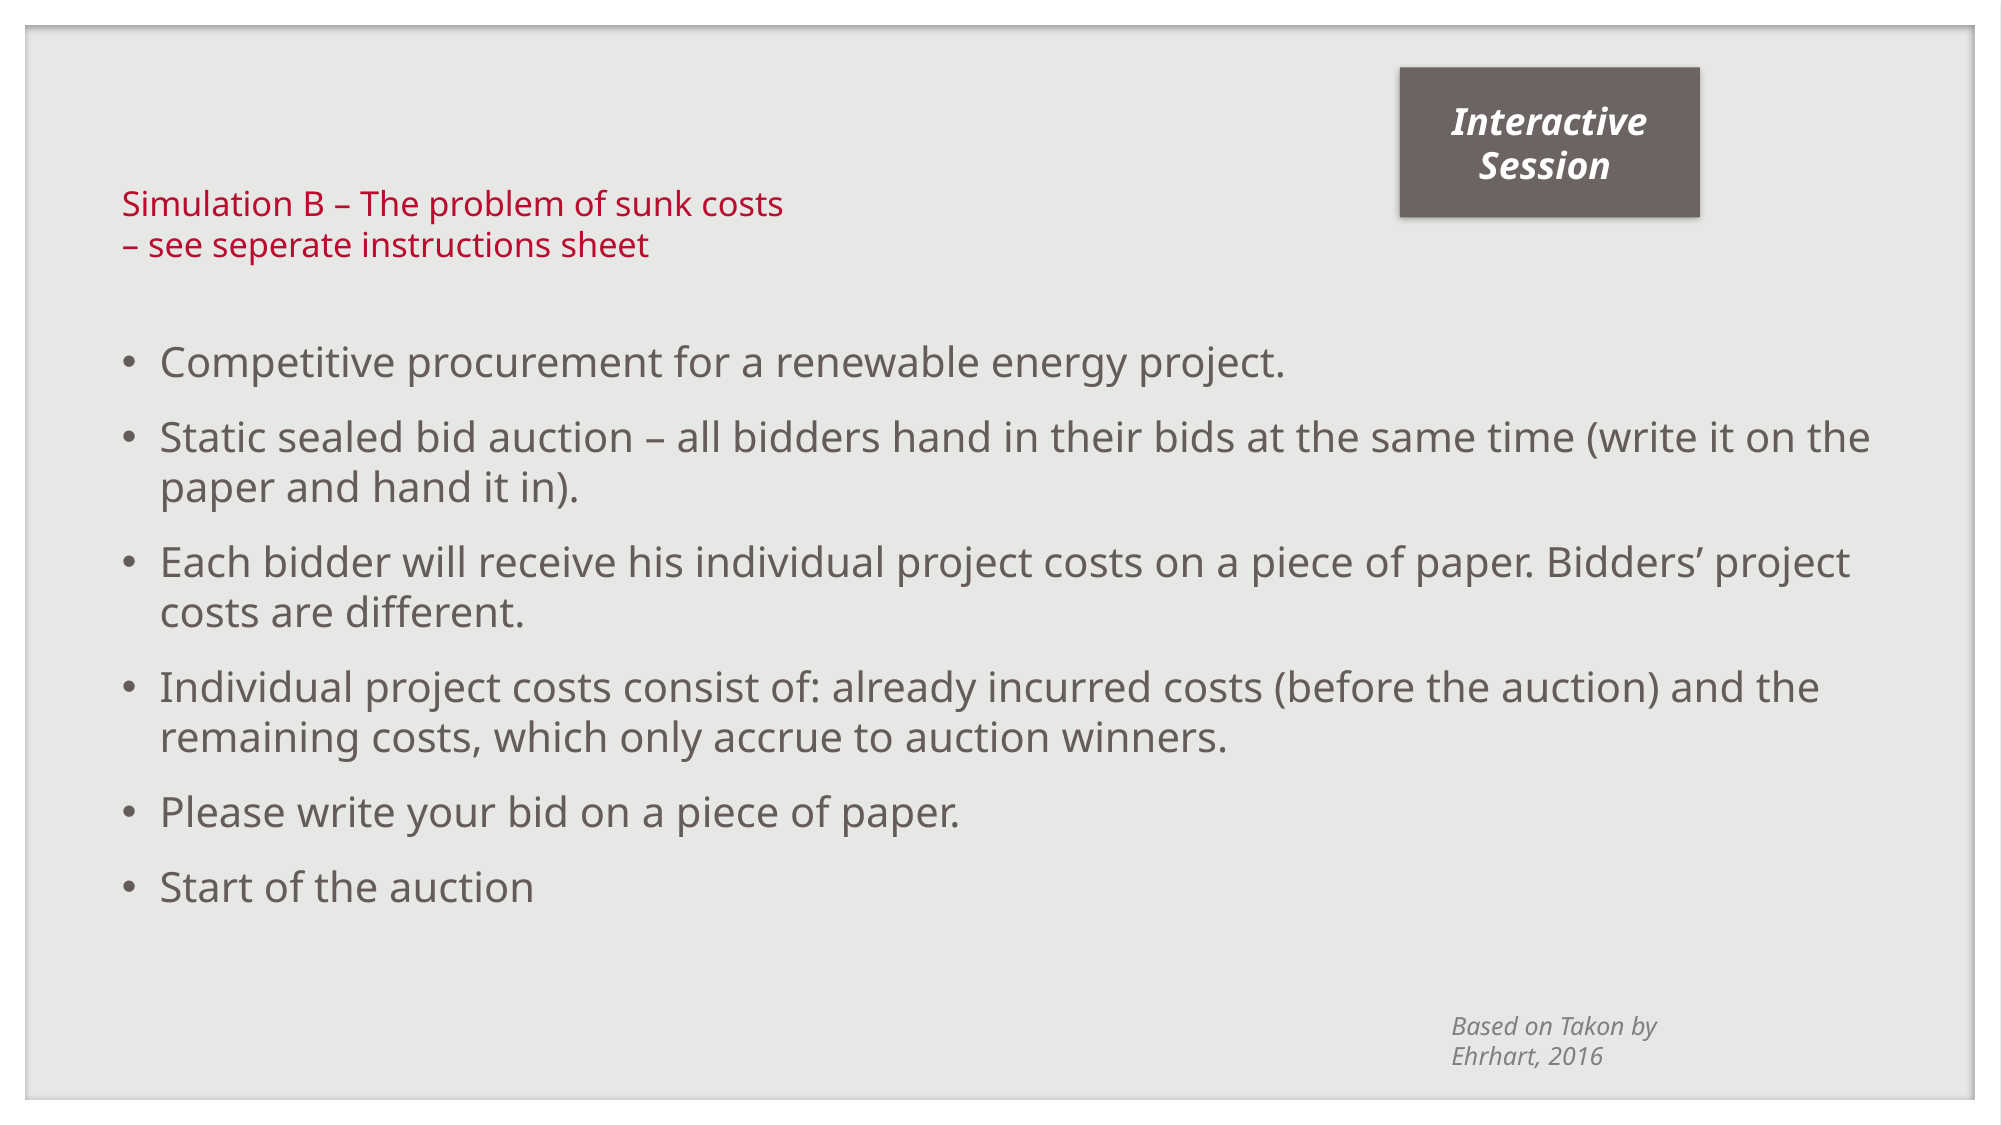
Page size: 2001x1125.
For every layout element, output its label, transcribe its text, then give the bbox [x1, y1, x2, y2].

list Competitive procurement for a renewable energy project. Static sealed bid auction – all bidders hand in their bids at the same time (write it on the paper and hand it in). Each bidder will receive his individual project costs on a piece of paper. Bidders’ project costs are different. Individual project costs consist of: already incurred costs (before the auction) and the remaining costs, which only accrue to auction winners. Please write your bid on a piece of paper. Start of the auction [106, 328, 1902, 1058]
text_box Interactive Session [1399, 67, 1701, 218]
title Simulation B – The problem of sunk costs – see seperate instructions sheet [106, 133, 1902, 272]
text_box Based on Takon by Ehrhart, 2016 [1422, 1058, 1725, 1078]
